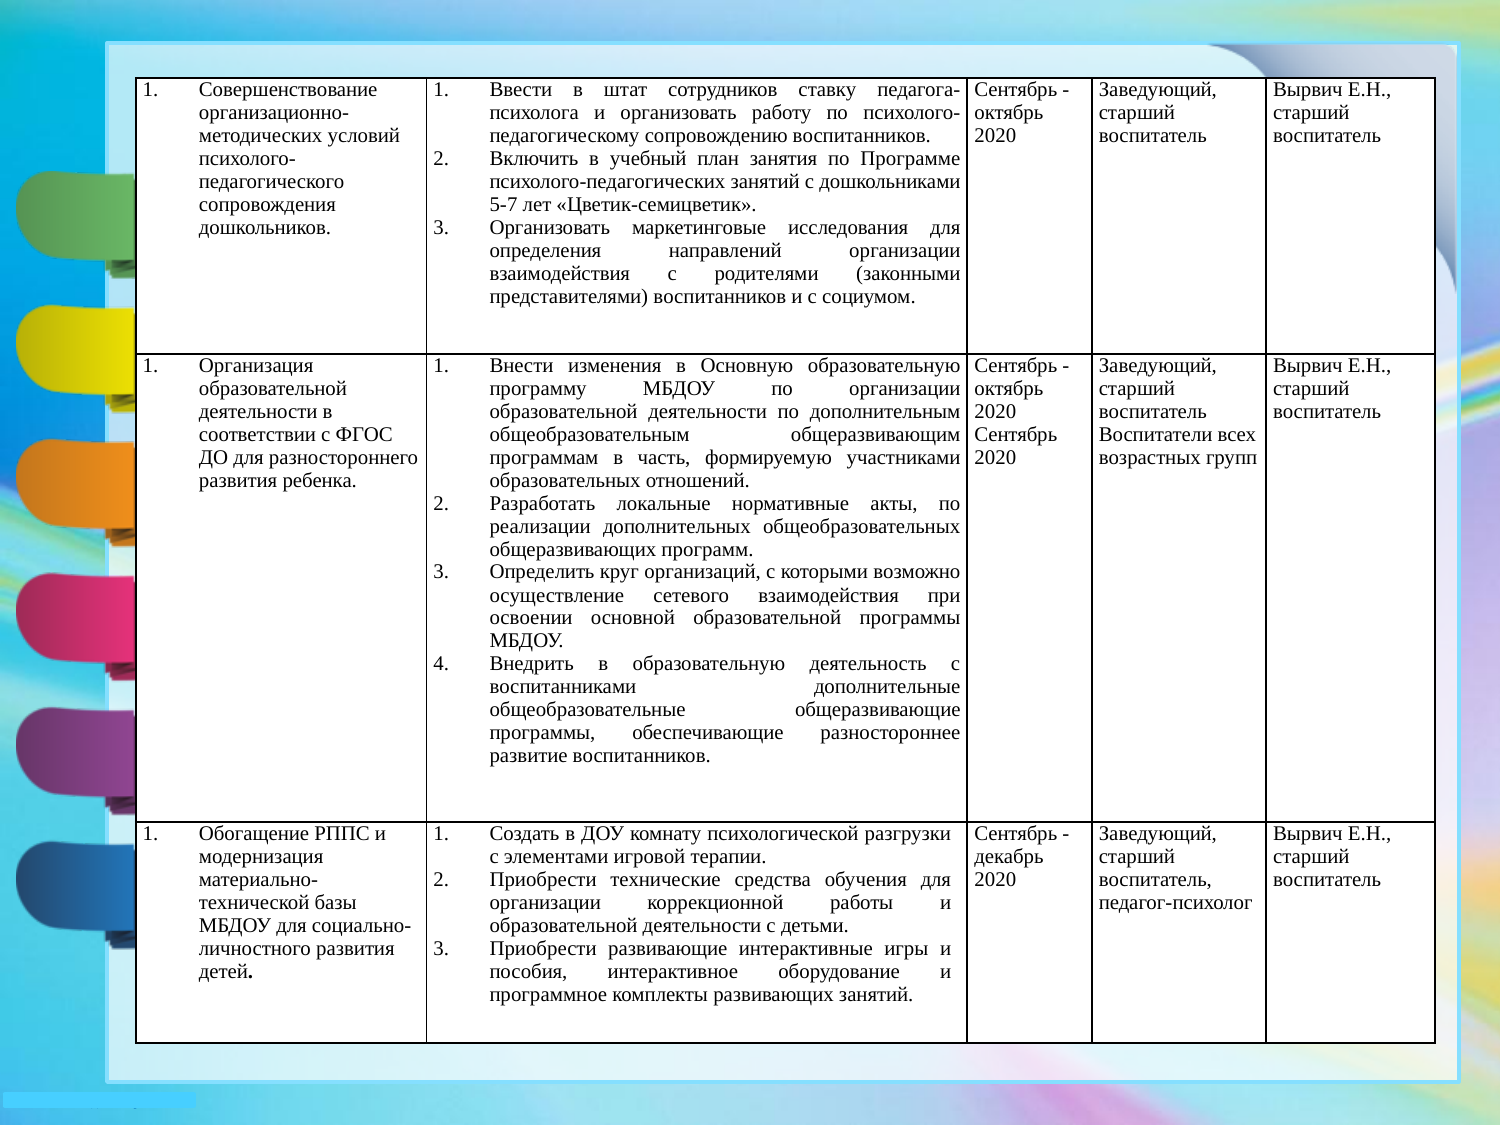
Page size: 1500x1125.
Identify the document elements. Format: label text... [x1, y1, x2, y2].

table_header Совершенствование организационно-методических условий психолого-педагогического сопровождения дошкольников. [137, 79, 426, 353]
table_cell Заведующий, старший воспитатель Воспитатели всех возрастных групп [1093, 355, 1265, 821]
table_header Ввести в штат сотрудников ставку педагога-психолога и организовать работу по психолого-педагогическому сопровождению воспитанников. Включить в учебный план занятия по Программе психолого-педагогических занятий с дошкольниками 5-7 лет «Цветик-семицветик». Организовать маркетинговые исследования для определения направлений организации взаимодействия с родителями (законными представителями) воспитанников и с социумом. [427, 79, 966, 353]
table_header Заведующий, старший воспитатель [1093, 79, 1265, 353]
table_cell Внести изменения в Основную образовательную программу МБДОУ по организации образовательной деятельности по дополнительным общеобразовательным общеразвивающим программам в часть, формируемую участниками образовательных отношений. Разработать локальные нормативные акты, по реализации дополнительных общеобразовательных общеразвивающих программ. Определить круг организаций, с которыми возможно осуществление сетевого взаимодействия при освоении основной образовательной программы МБДОУ. Внедрить в образовательную деятельность с воспитанниками дополнительные общеобразовательные общеразвивающие программы, обеспечивающие разностороннее развитие воспитанников. [427, 355, 966, 821]
table_cell Заведующий, старший воспитатель, педагог-психолог [1093, 823, 1265, 1042]
table_cell Вырвич Е.Н., старший воспитатель [1267, 823, 1434, 1042]
table_cell Вырвич Е.Н., старший воспитатель [1267, 355, 1434, 821]
table_cell Создать в ДОУ комнату психологической разгрузки с элементами игровой терапии. Приобрести технические средства обучения для организации коррекционной работы и образовательной деятельности с детьми. Приобрести развивающие интерактивные игры и пособия, интерактивное оборудование и программное комплекты развивающих занятий. [427, 823, 966, 1042]
table_header Сентябрь - октябрь 2020 [968, 79, 1091, 353]
table_cell Обогащение РППС и модернизация материально-технической базы МБДОУ для социально-личностного развития детей. [137, 823, 426, 1042]
table_cell Сентябрь - октябрь 2020 Сентябрь 2020 [968, 355, 1091, 821]
text_box [3, 1092, 196, 1108]
table_header Вырвич Е.Н., старший воспитатель [1267, 79, 1434, 353]
table_cell Организация образовательной деятельности в соответствии с ФГОС ДО для разностороннего развития ребенка. [137, 355, 426, 821]
picture [0, 0, 1500, 1125]
table_cell Сентябрь - декабрь 2020 [968, 823, 1091, 1042]
